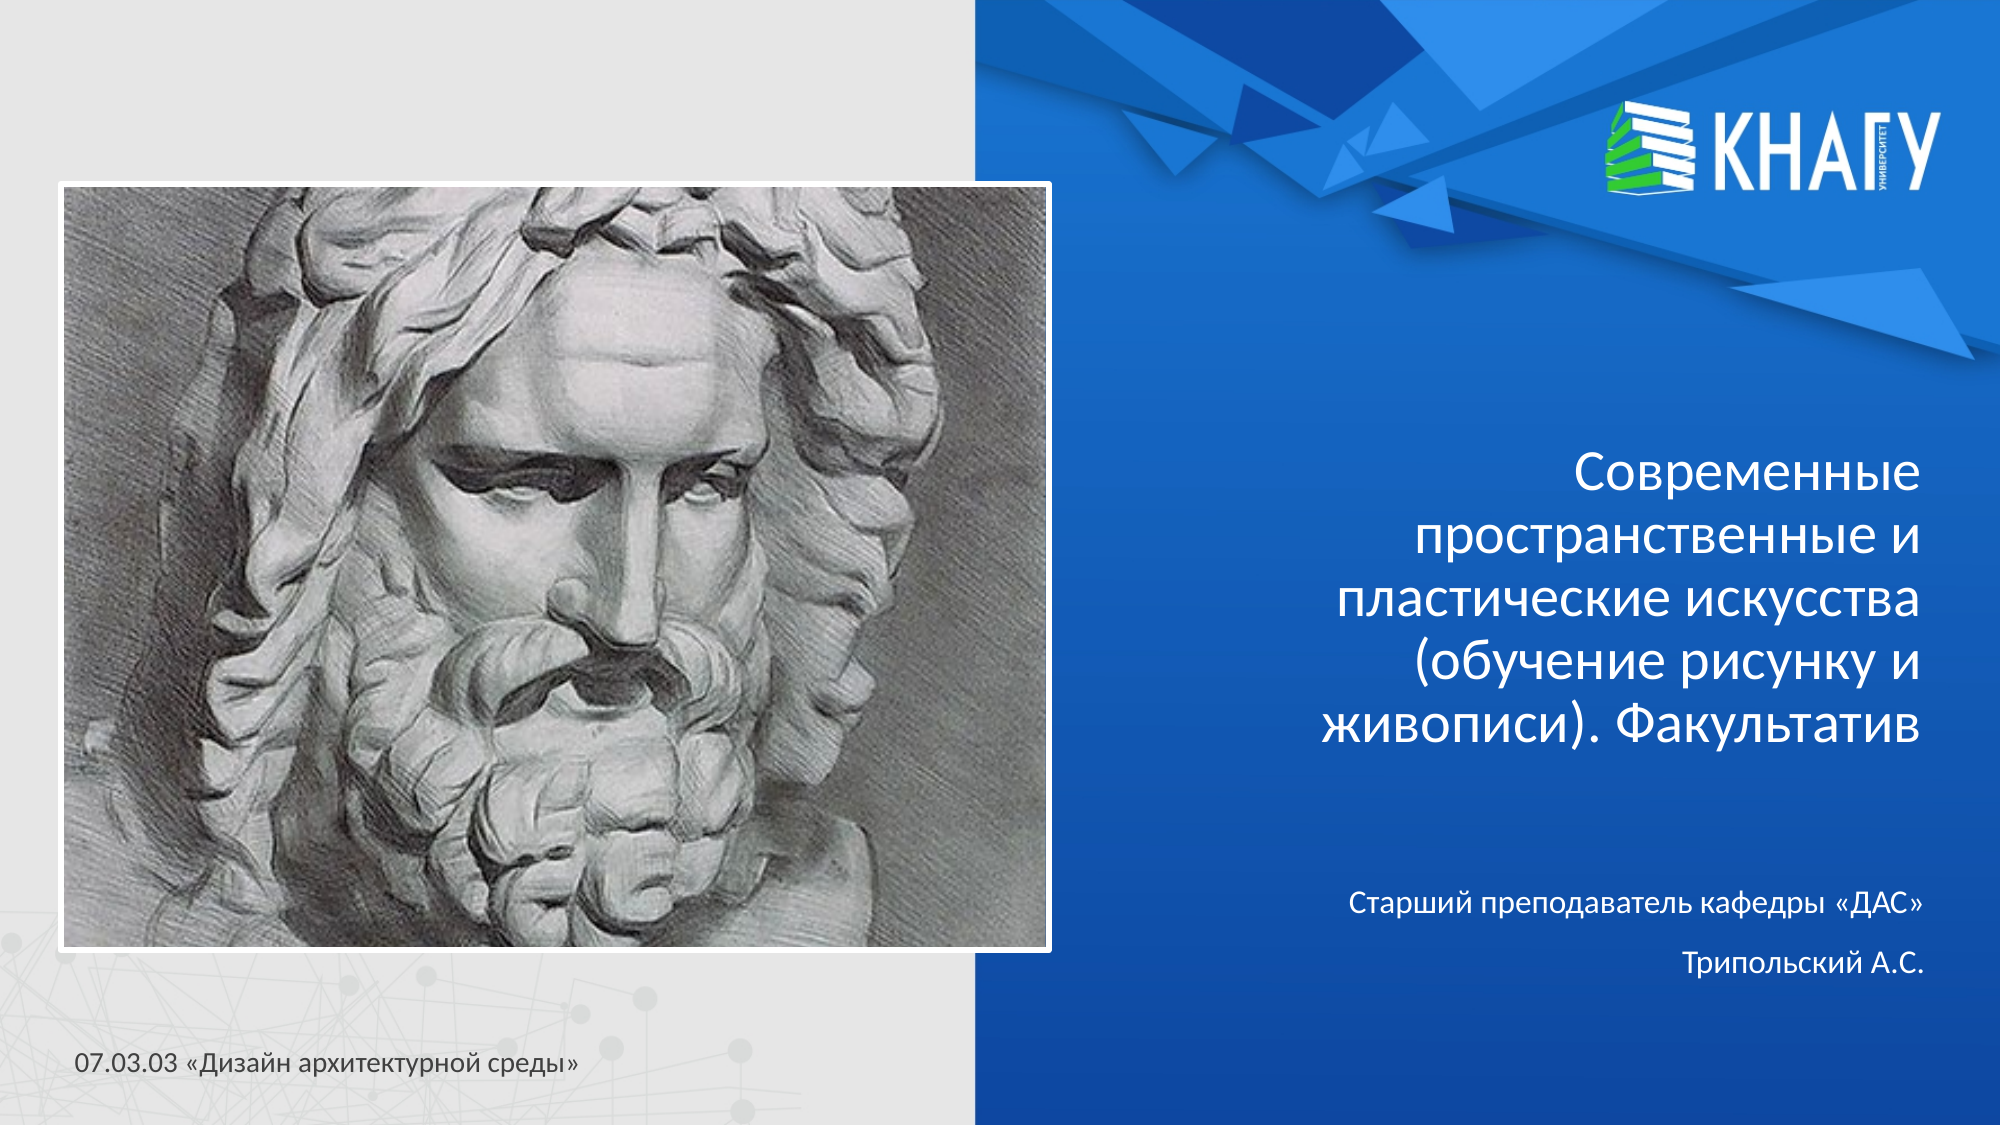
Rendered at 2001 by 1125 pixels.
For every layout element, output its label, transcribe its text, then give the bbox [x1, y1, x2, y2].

list 07.03.03 «Дизайн архитектурной среды» [59, 1040, 925, 1090]
title Современные пространственные и пластические искусства (обучение рисунку и живописи). Факультатив [1220, 404, 1938, 763]
picture [0, 0, 2000, 1125]
subtitle Старший преподаватель кафедры «ДАС» Трипольский А.С. [1308, 852, 1941, 1049]
